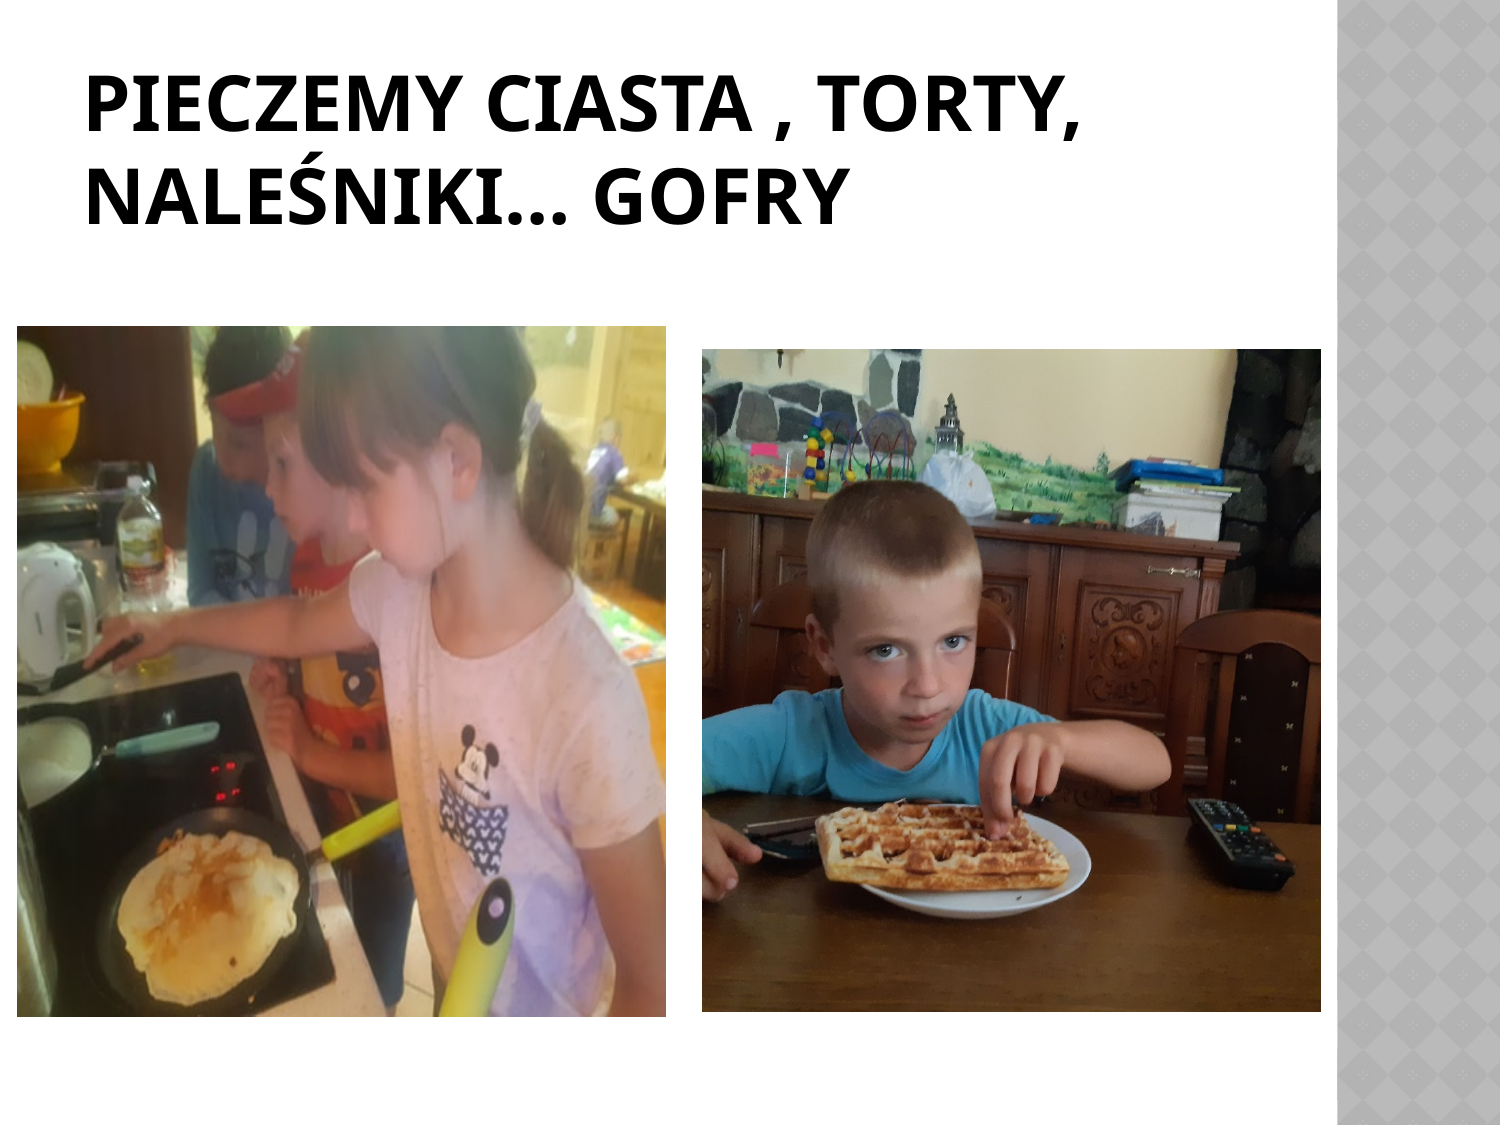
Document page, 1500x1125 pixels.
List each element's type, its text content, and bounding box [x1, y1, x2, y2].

picture [702, 349, 1322, 1012]
picture [17, 325, 667, 1018]
title Pieczemy ciasta , torty, naleśniki… gofry [75, 52, 1263, 240]
